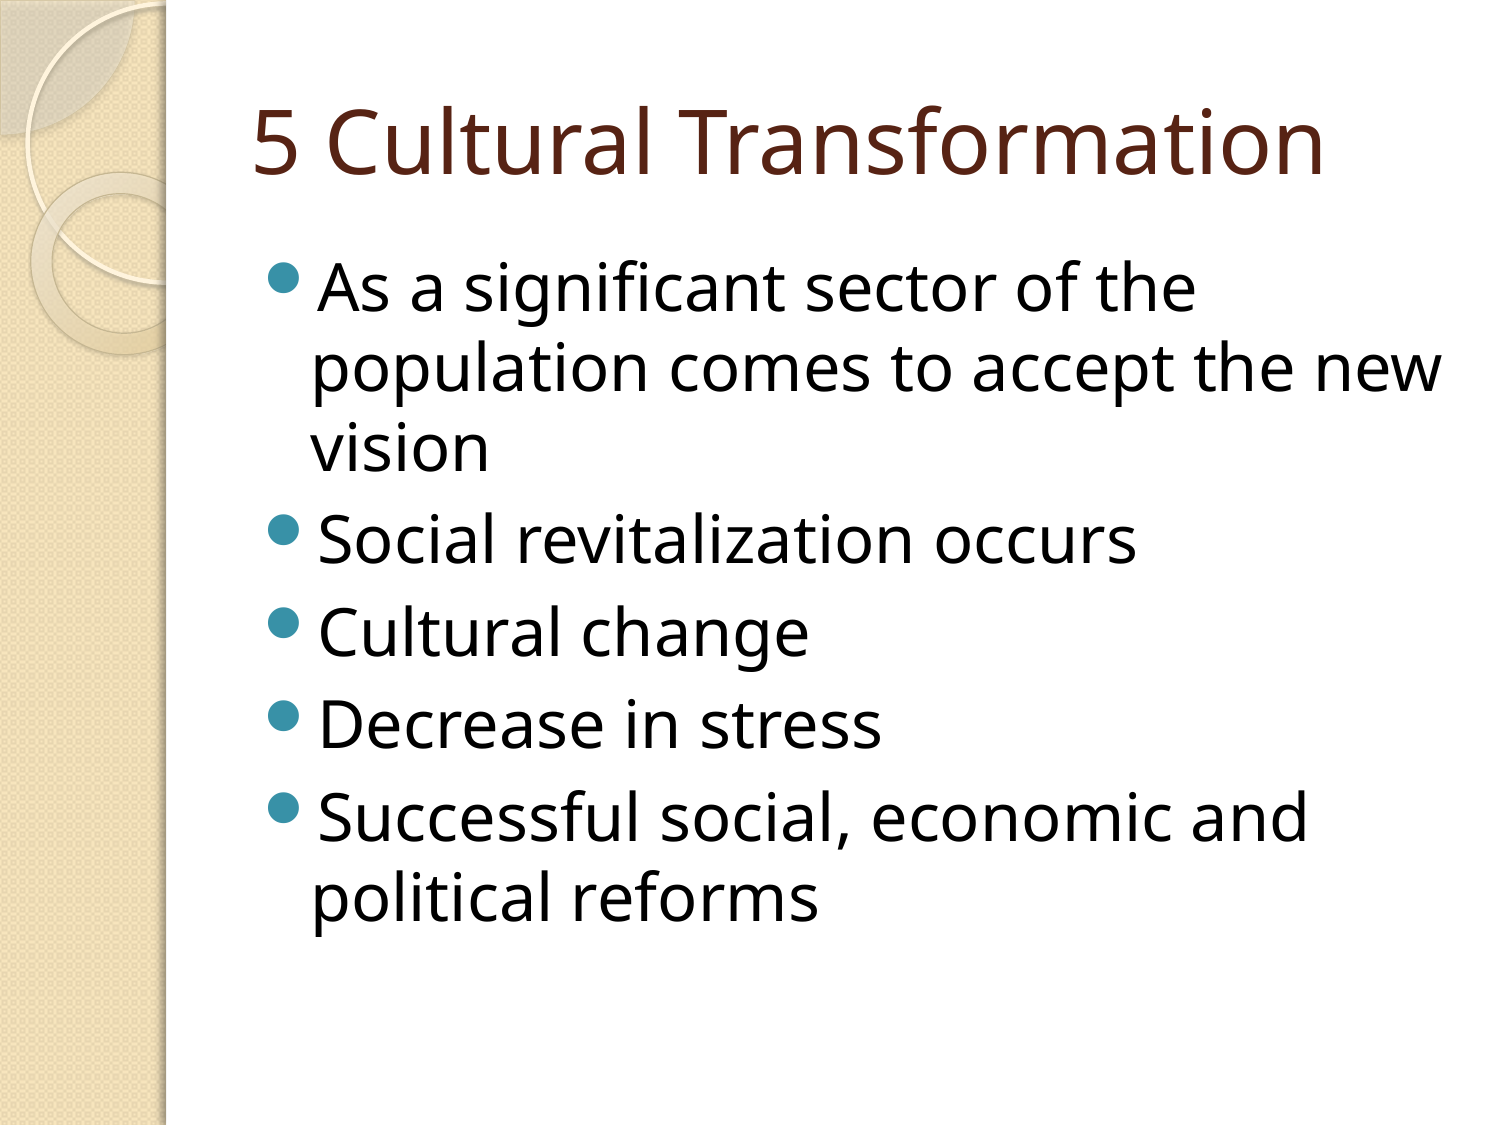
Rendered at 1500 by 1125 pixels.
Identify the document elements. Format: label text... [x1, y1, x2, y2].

list As a significant sector of the population comes to accept the new vision Social revitalization occurs Cultural change Decrease in stress Successful social, economic and political reforms [235, 237, 1466, 1025]
title 5 Cultural Transformation [235, 45, 1466, 233]
